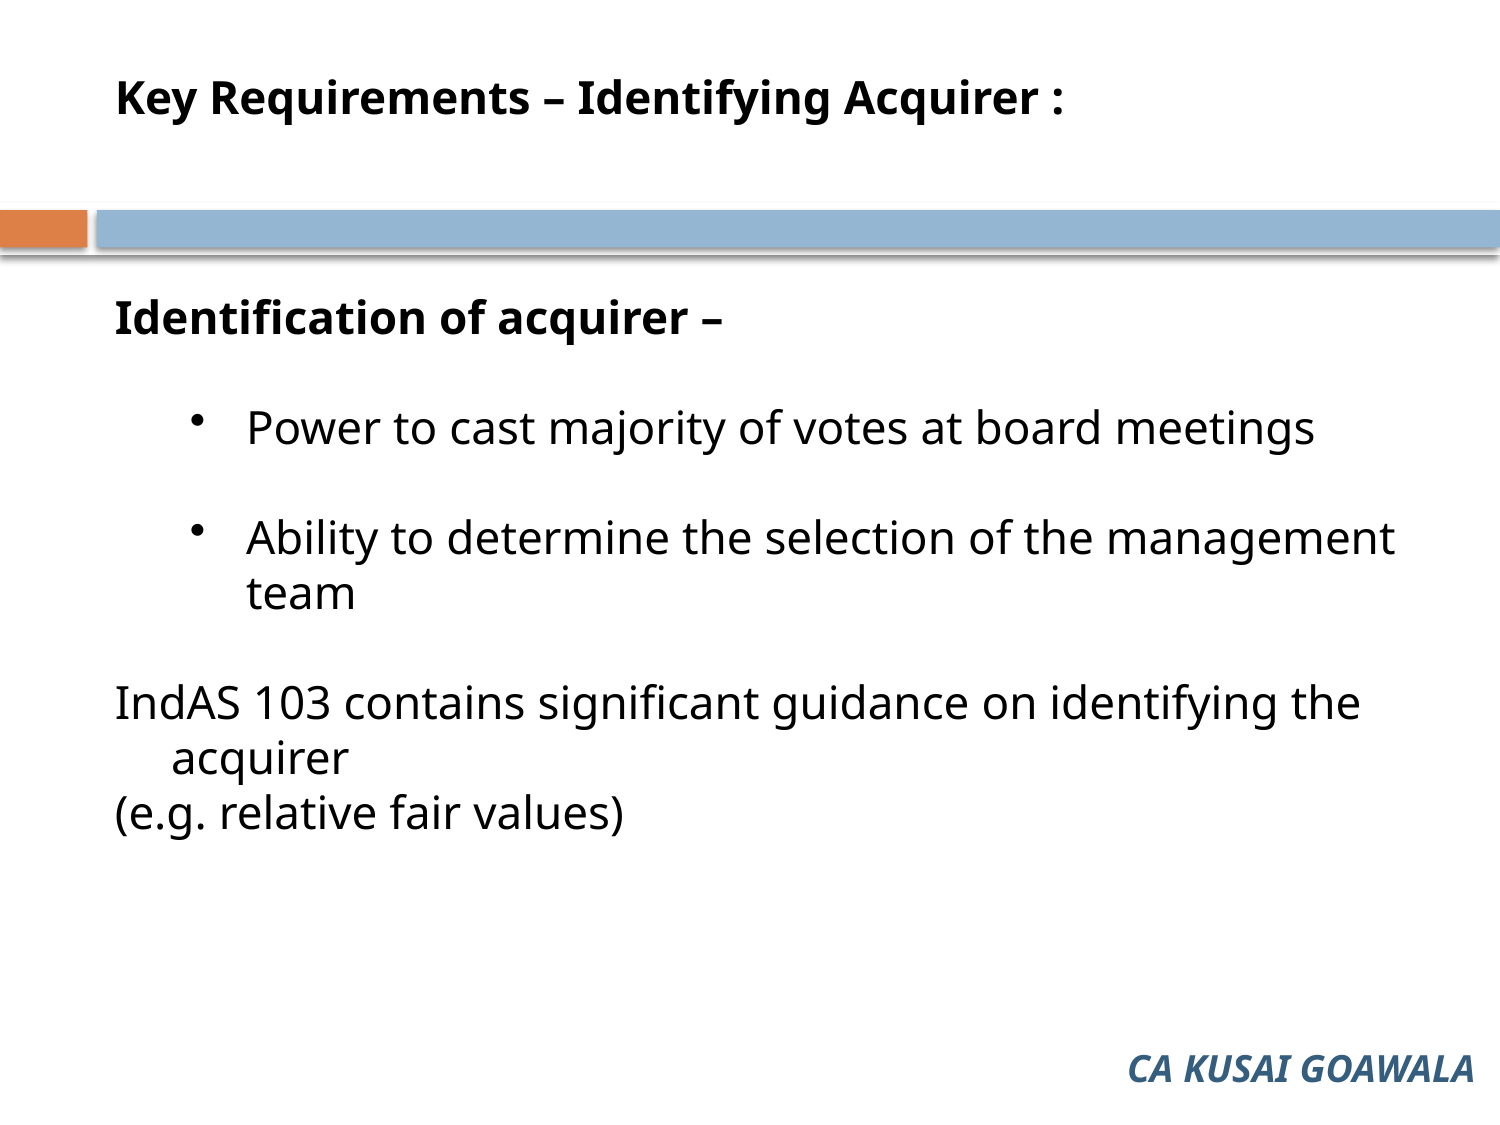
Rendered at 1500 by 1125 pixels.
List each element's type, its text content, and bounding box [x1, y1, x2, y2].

text_box CA KUSAI GOAWALA [1112, 1037, 1500, 1098]
text_box Key Requirements – Identifying Acquirer : Identification of acquirer – Power to cast majority of votes at board meetings Ability to determine the selection of the management team IndAS 103 contains significant guidance on identifying the acquirer (e.g. relative fair values) [99, 61, 1425, 901]
